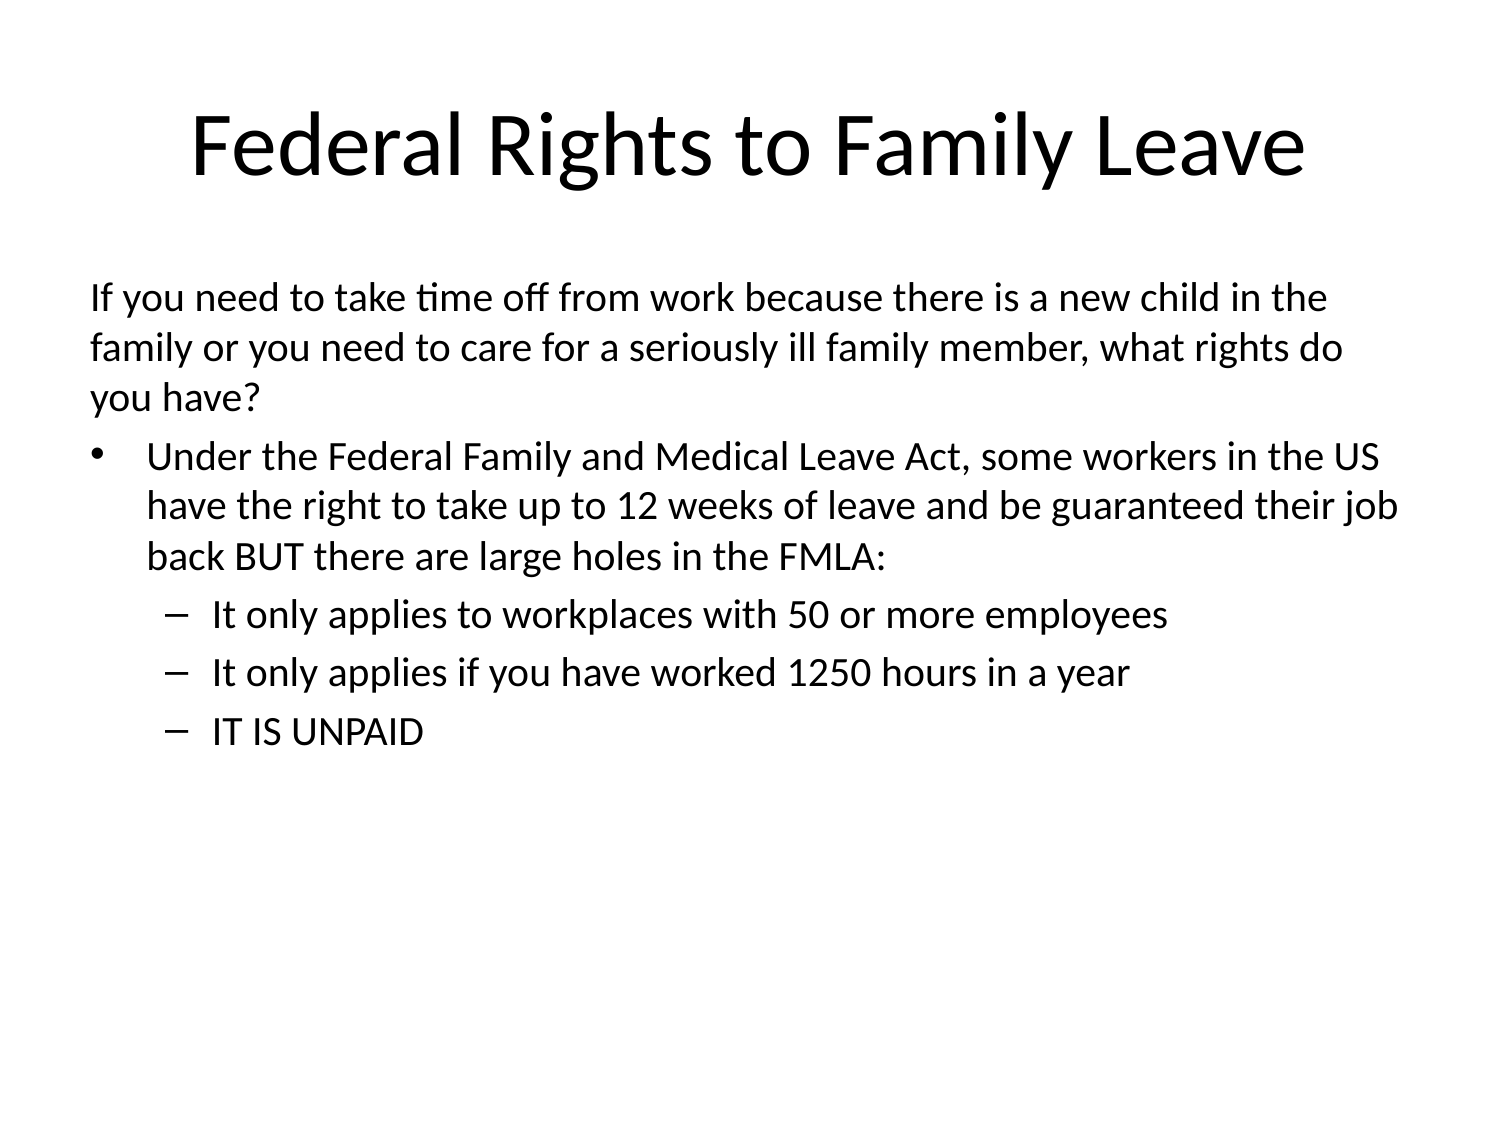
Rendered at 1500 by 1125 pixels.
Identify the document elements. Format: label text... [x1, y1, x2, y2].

list If you need to take time off from work because there is a new child in the family or you need to care for a seriously ill family member, what rights do you have? Under the Federal Family and Medical Leave Act, some workers in the US have the right to take up to 12 weeks of leave and be guaranteed their job back BUT there are large holes in the FMLA: It only applies to workplaces with 50 or more employees It only applies if you have worked 1250 hours in a year IT IS UNPAID [75, 262, 1425, 1005]
title Federal Rights to Family Leave [75, 45, 1425, 233]
